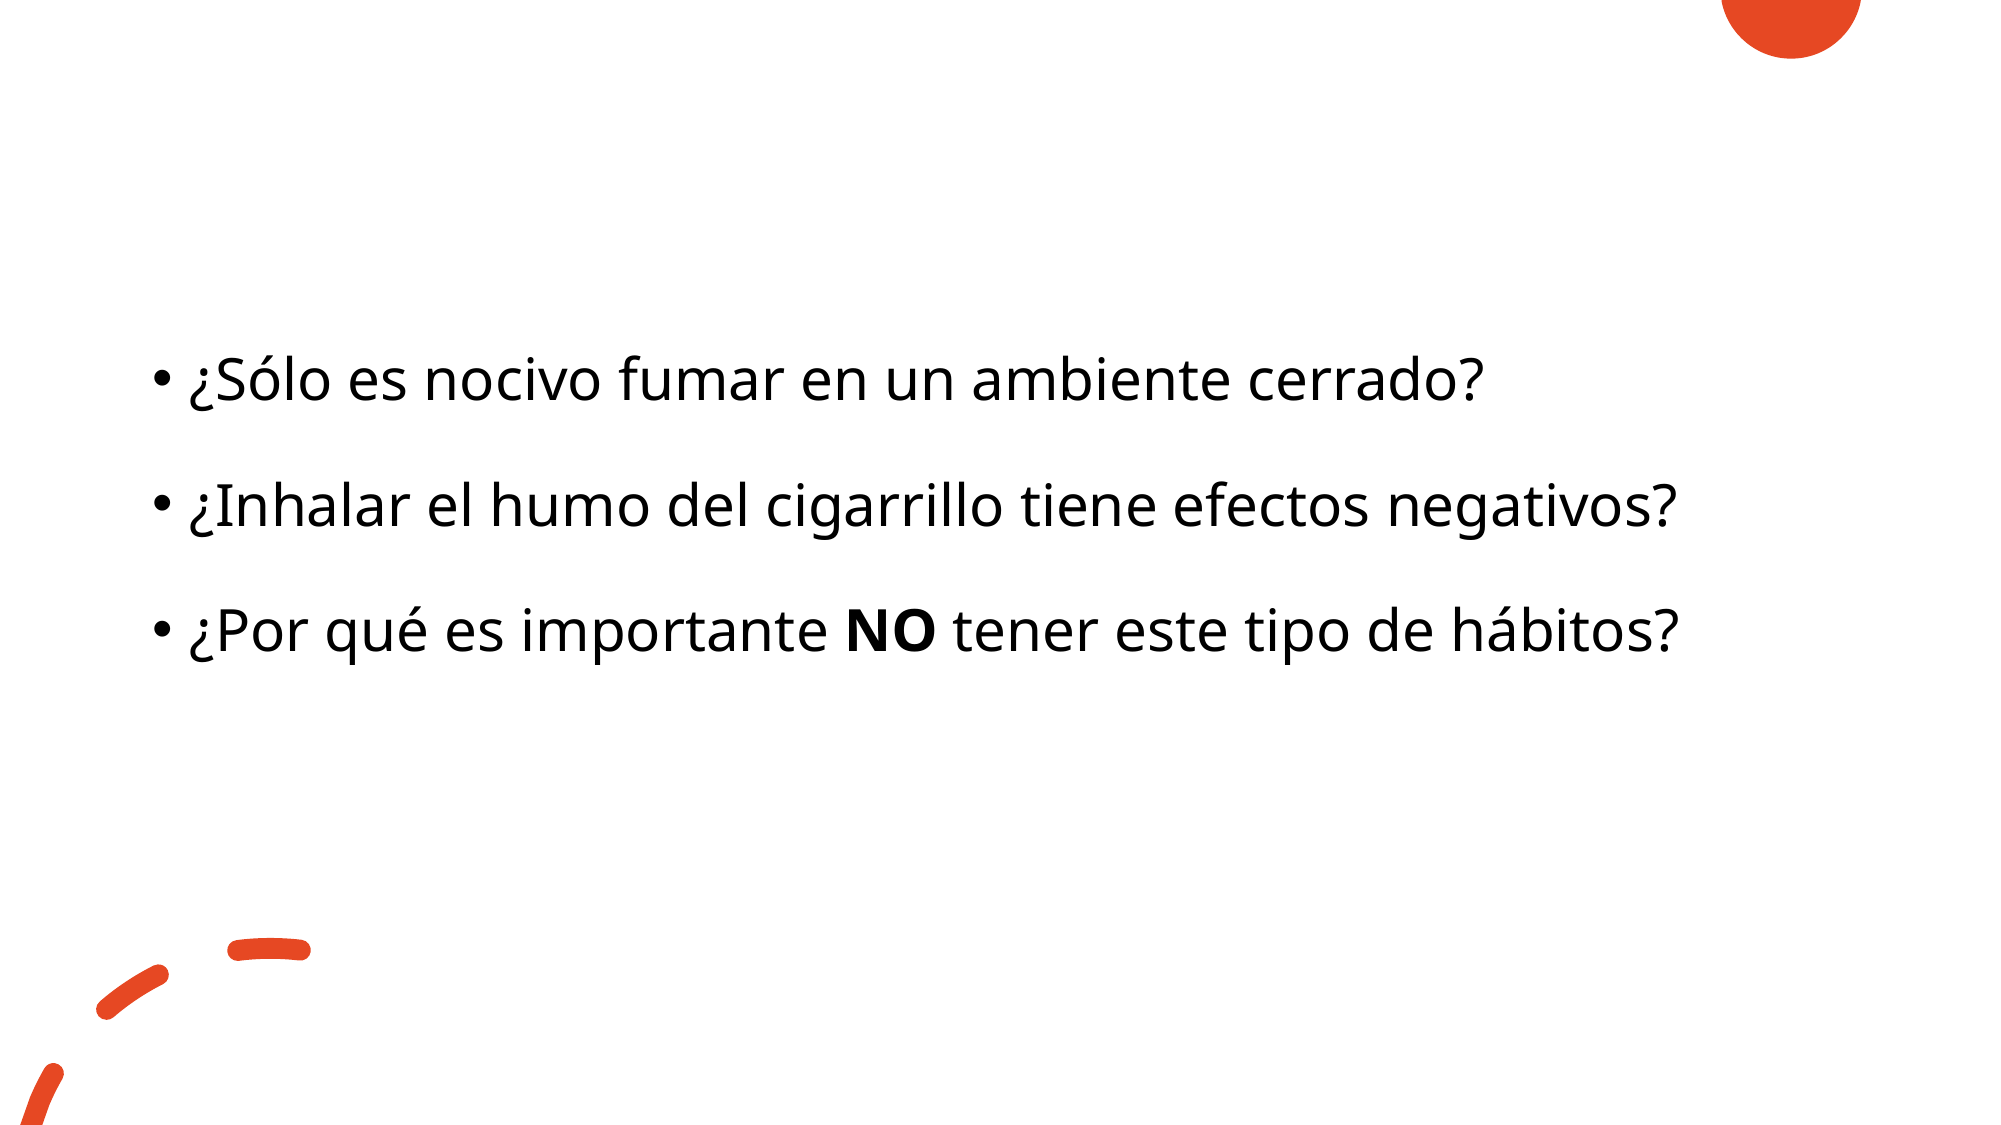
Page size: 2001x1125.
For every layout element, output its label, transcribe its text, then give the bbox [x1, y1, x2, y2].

list ¿Sólo es nocivo fumar en un ambiente cerrado? ¿Inhalar el humo del cigarrillo tiene efectos negativos? ¿Por qué es importante NO tener este tipo de hábitos? [137, 299, 1863, 933]
